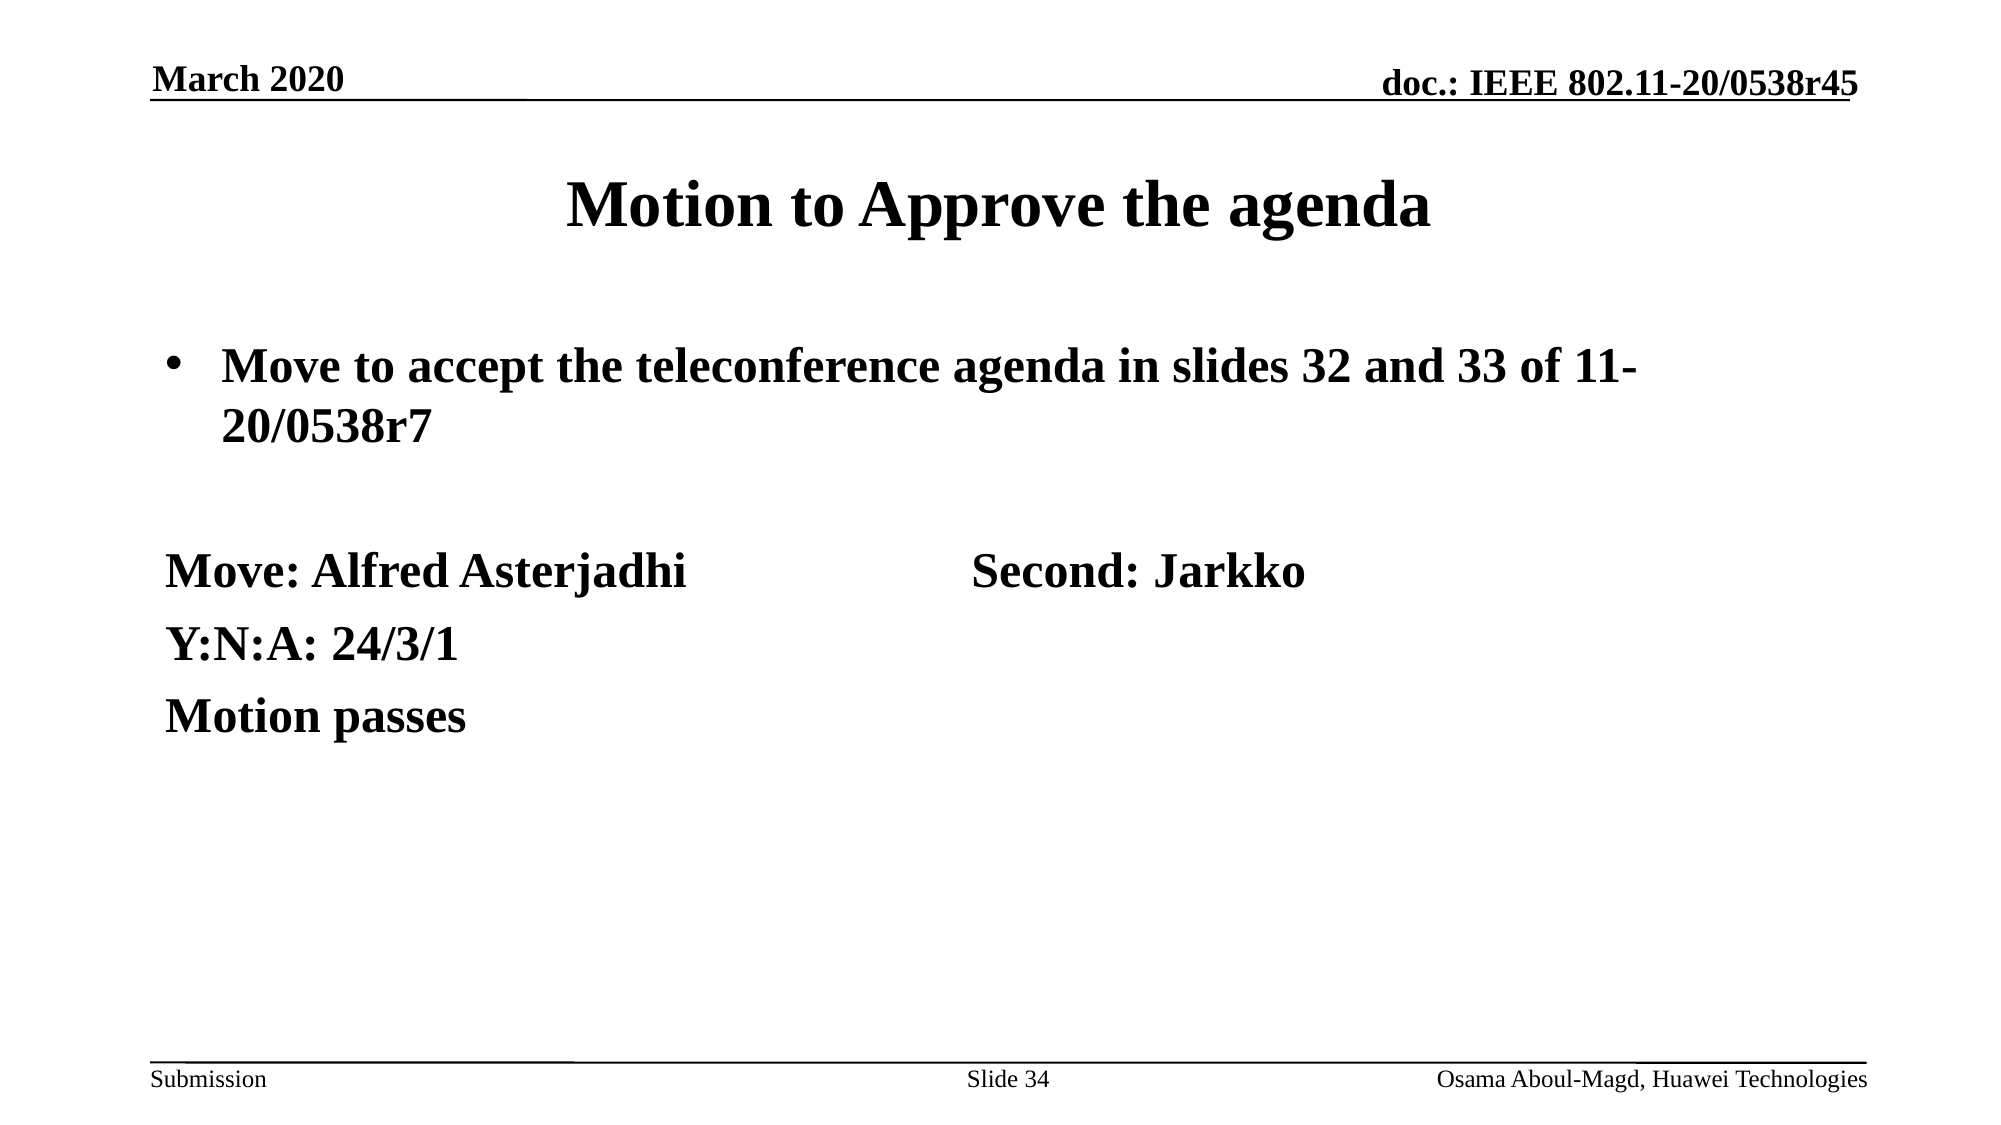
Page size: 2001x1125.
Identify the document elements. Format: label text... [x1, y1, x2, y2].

footer Osama Aboul-Magd, Huawei Technologies [1171, 1061, 1869, 1093]
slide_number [152, 54, 563, 100]
slide_number Slide 34 [950, 1061, 1067, 1123]
title Motion to Approve the agenda [149, 112, 1850, 288]
list Move to accept the teleconference agenda in slides 32 and 33 of 11-20/0538r7 Move: Alfred Asterjadhi Second: Jarkko Y:N:A: 24/3/1 Motion passes [149, 324, 1850, 1000]
